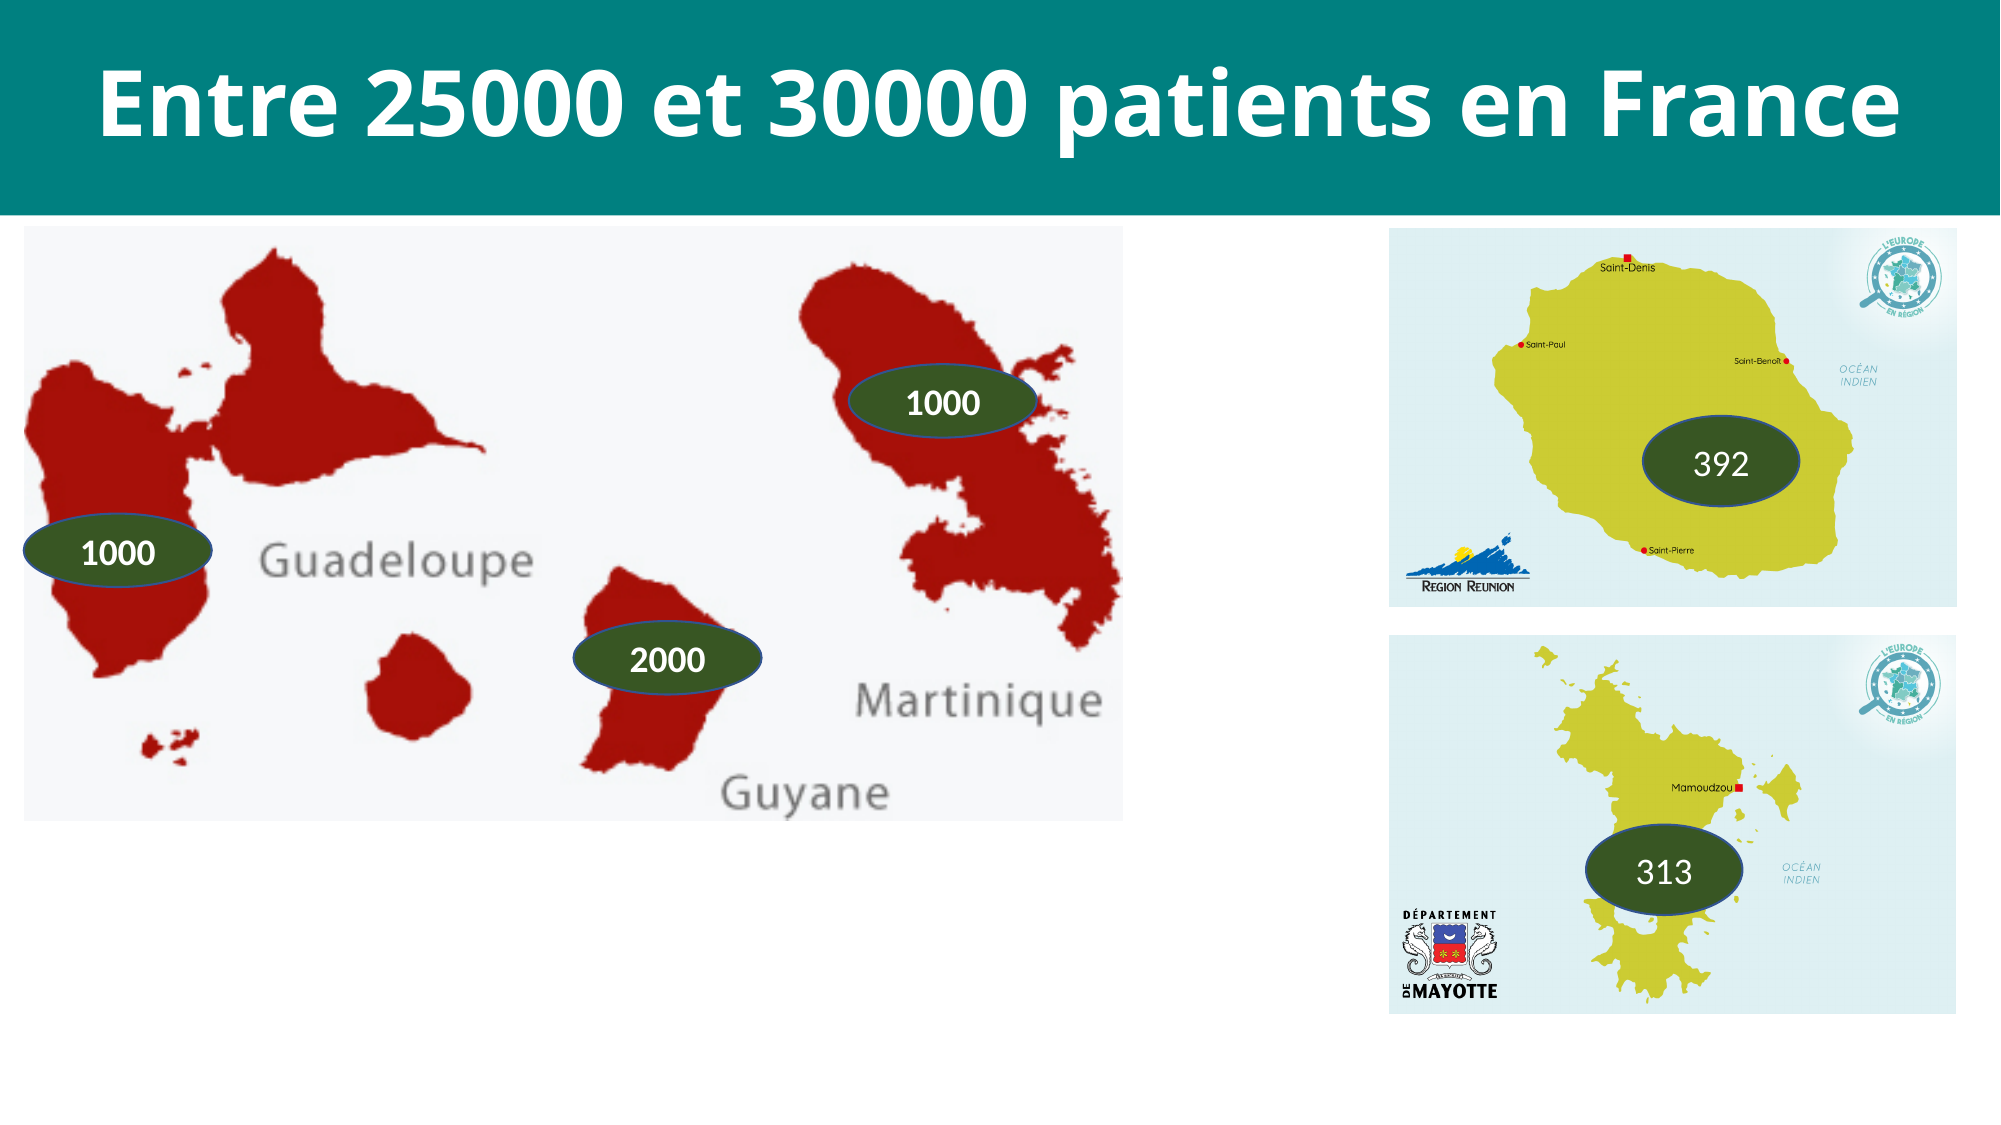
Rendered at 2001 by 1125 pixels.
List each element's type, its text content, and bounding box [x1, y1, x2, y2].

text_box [23, 226, 1123, 821]
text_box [1389, 228, 1957, 1014]
title Entre 25000 et 30000 patients en France [0, 0, 2000, 216]
